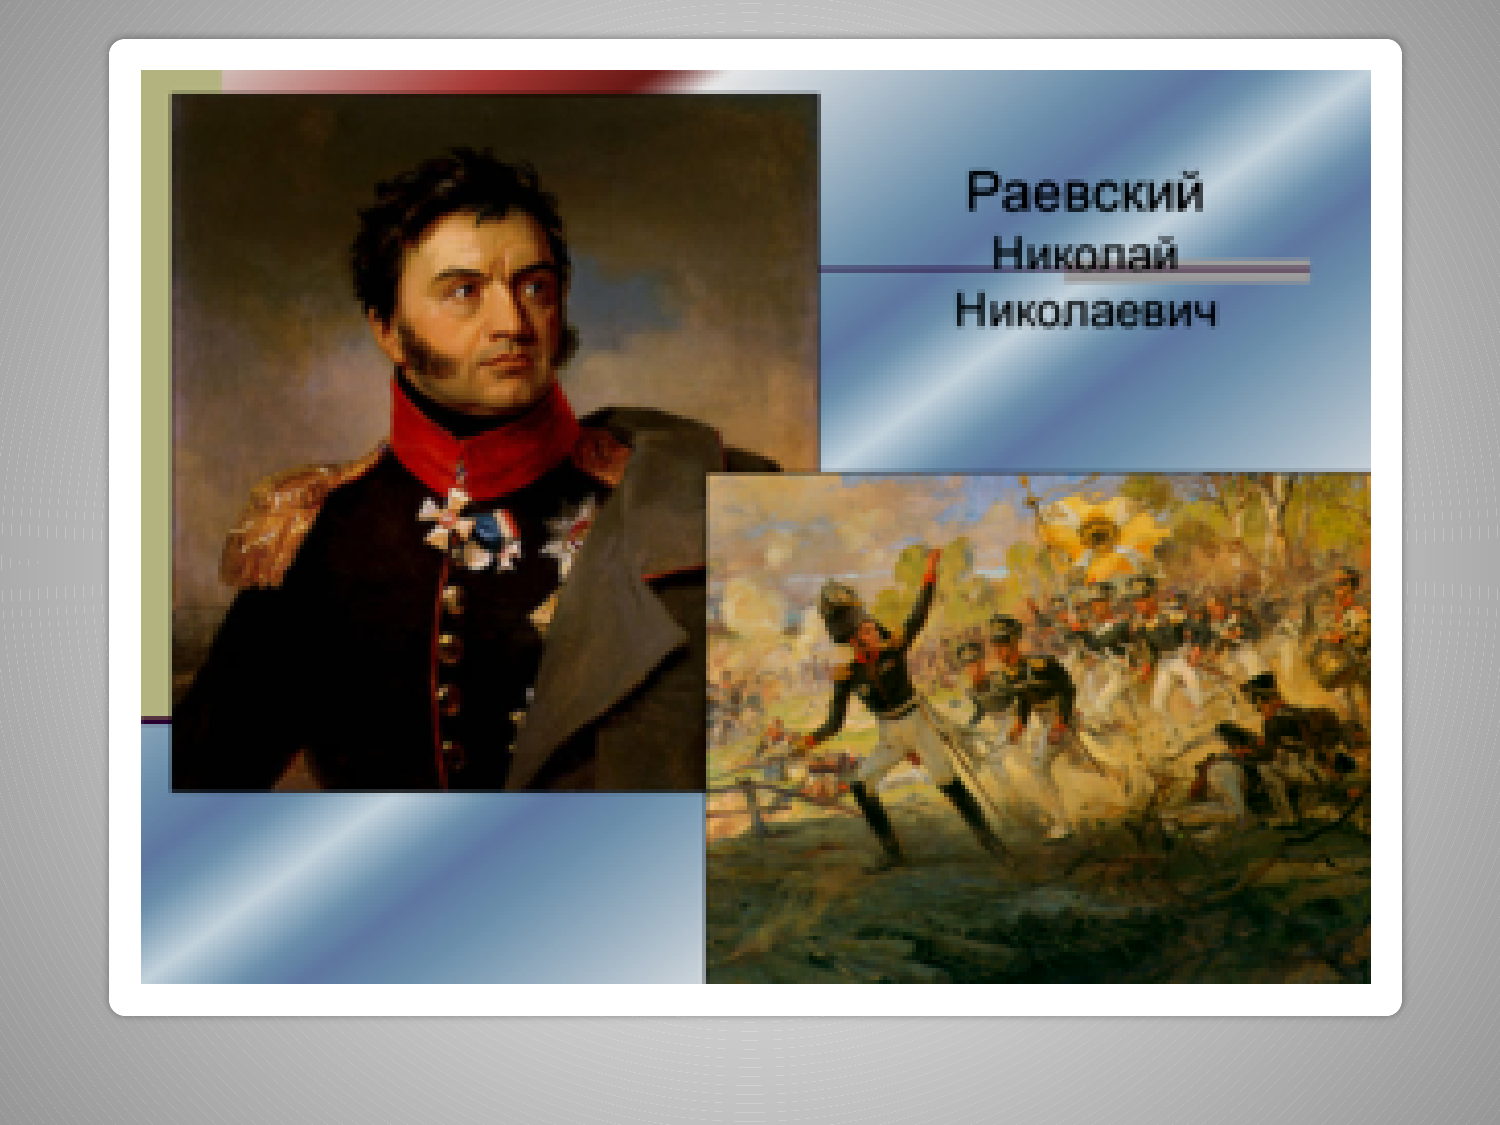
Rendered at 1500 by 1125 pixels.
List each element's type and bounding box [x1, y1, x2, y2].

picture [140, 70, 1372, 985]
